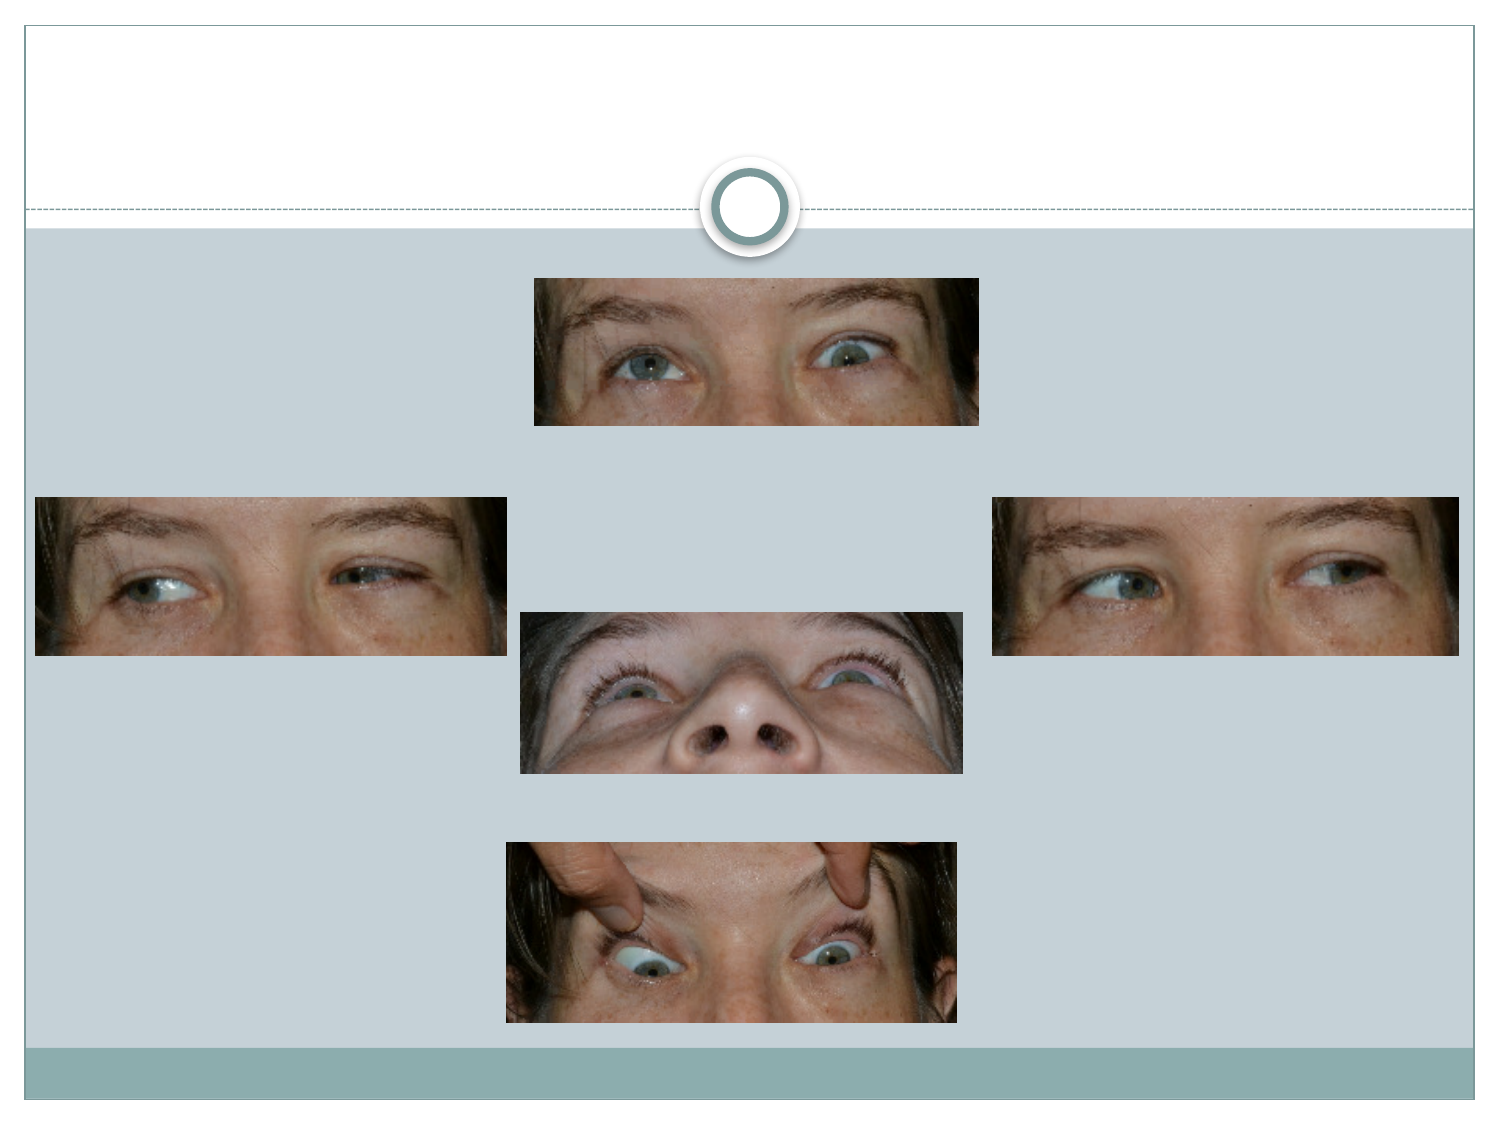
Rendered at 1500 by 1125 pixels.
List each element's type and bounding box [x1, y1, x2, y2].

picture [534, 278, 979, 426]
picture [506, 842, 957, 1023]
picture [520, 612, 964, 774]
picture [35, 496, 507, 656]
picture [992, 496, 1459, 656]
